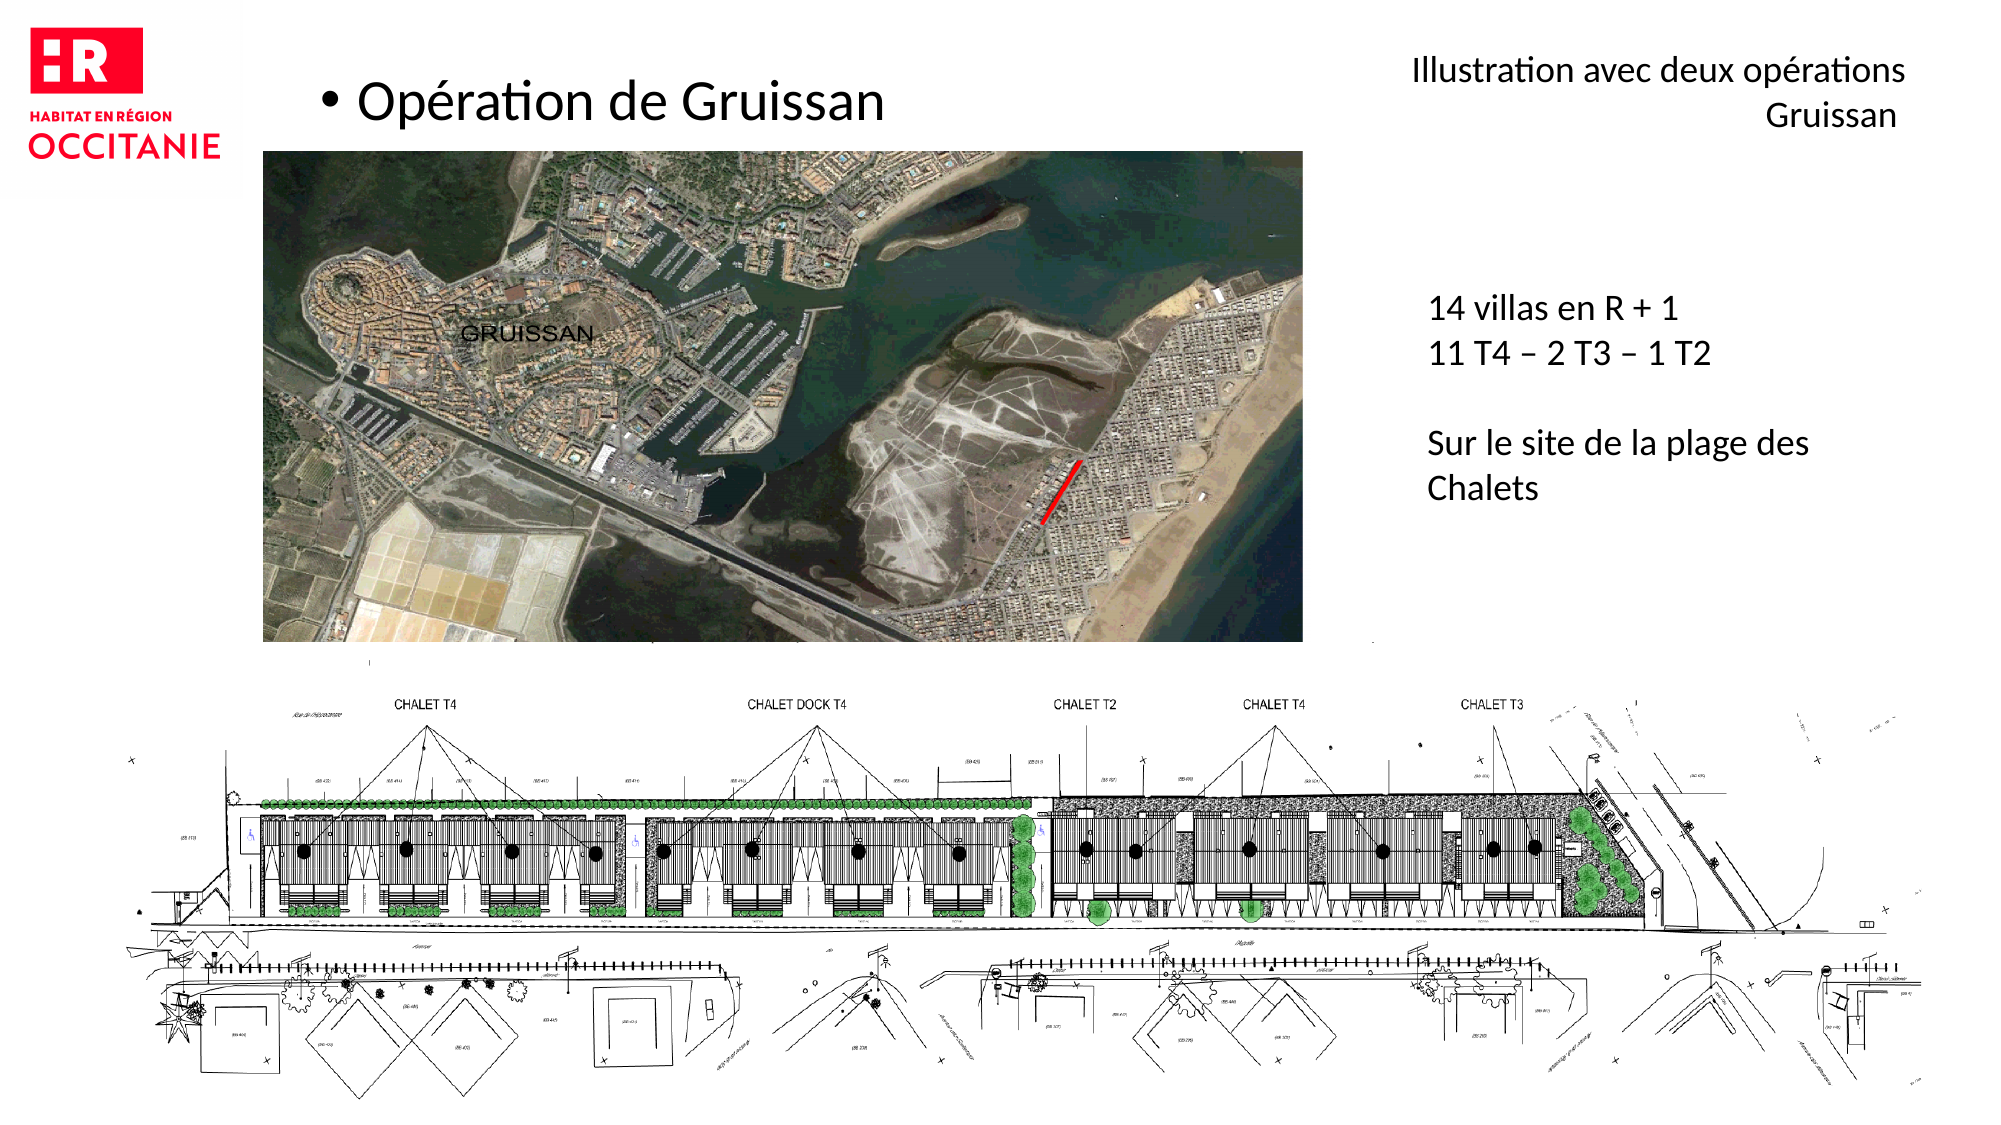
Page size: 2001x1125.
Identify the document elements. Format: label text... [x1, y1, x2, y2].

text_box Illustration avec deux opérations Gruissan [1383, 37, 1922, 143]
text_box Opération de Gruissan [305, 63, 1134, 150]
text_box 14 villas en R + 1 11 T4 – 2 T3 – 1 T2 Sur le site de la plage des Chalets [1412, 275, 1921, 516]
picture [0, 0, 243, 199]
picture [120, 151, 1922, 1125]
